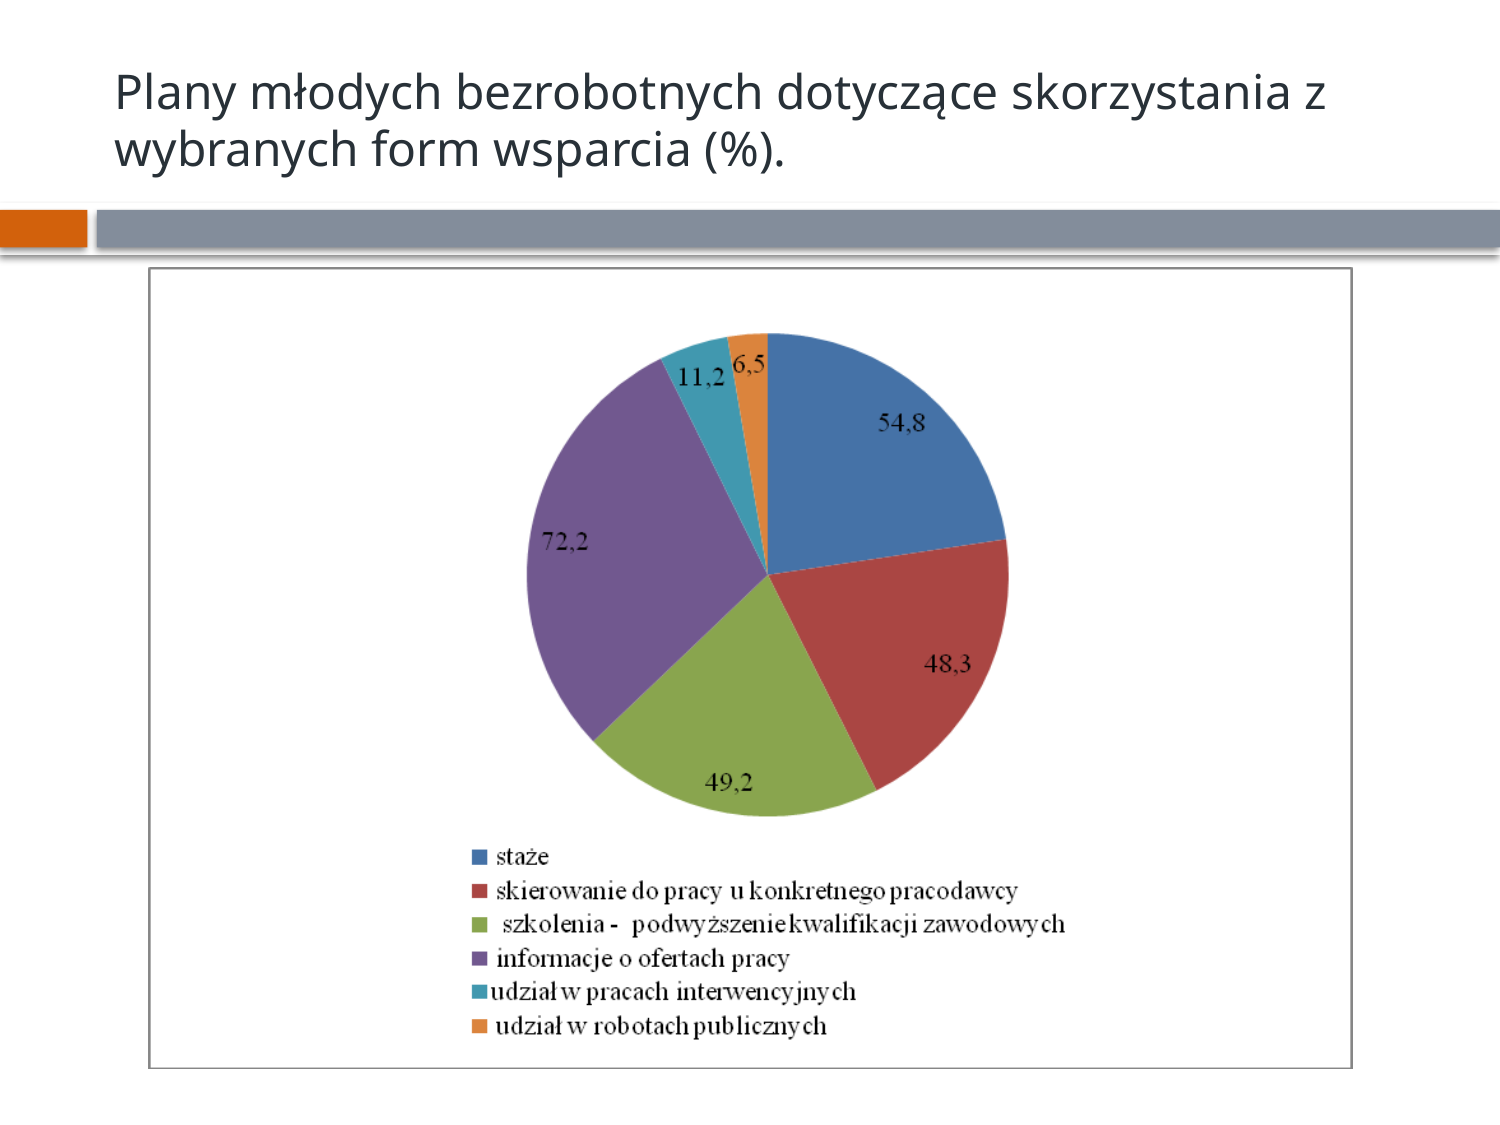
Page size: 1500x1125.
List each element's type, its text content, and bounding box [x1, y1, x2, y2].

title Plany młodych bezrobotnych dotyczące skorzystania z wybranych form wsparcia (%). [99, 37, 1438, 201]
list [147, 266, 1353, 1069]
